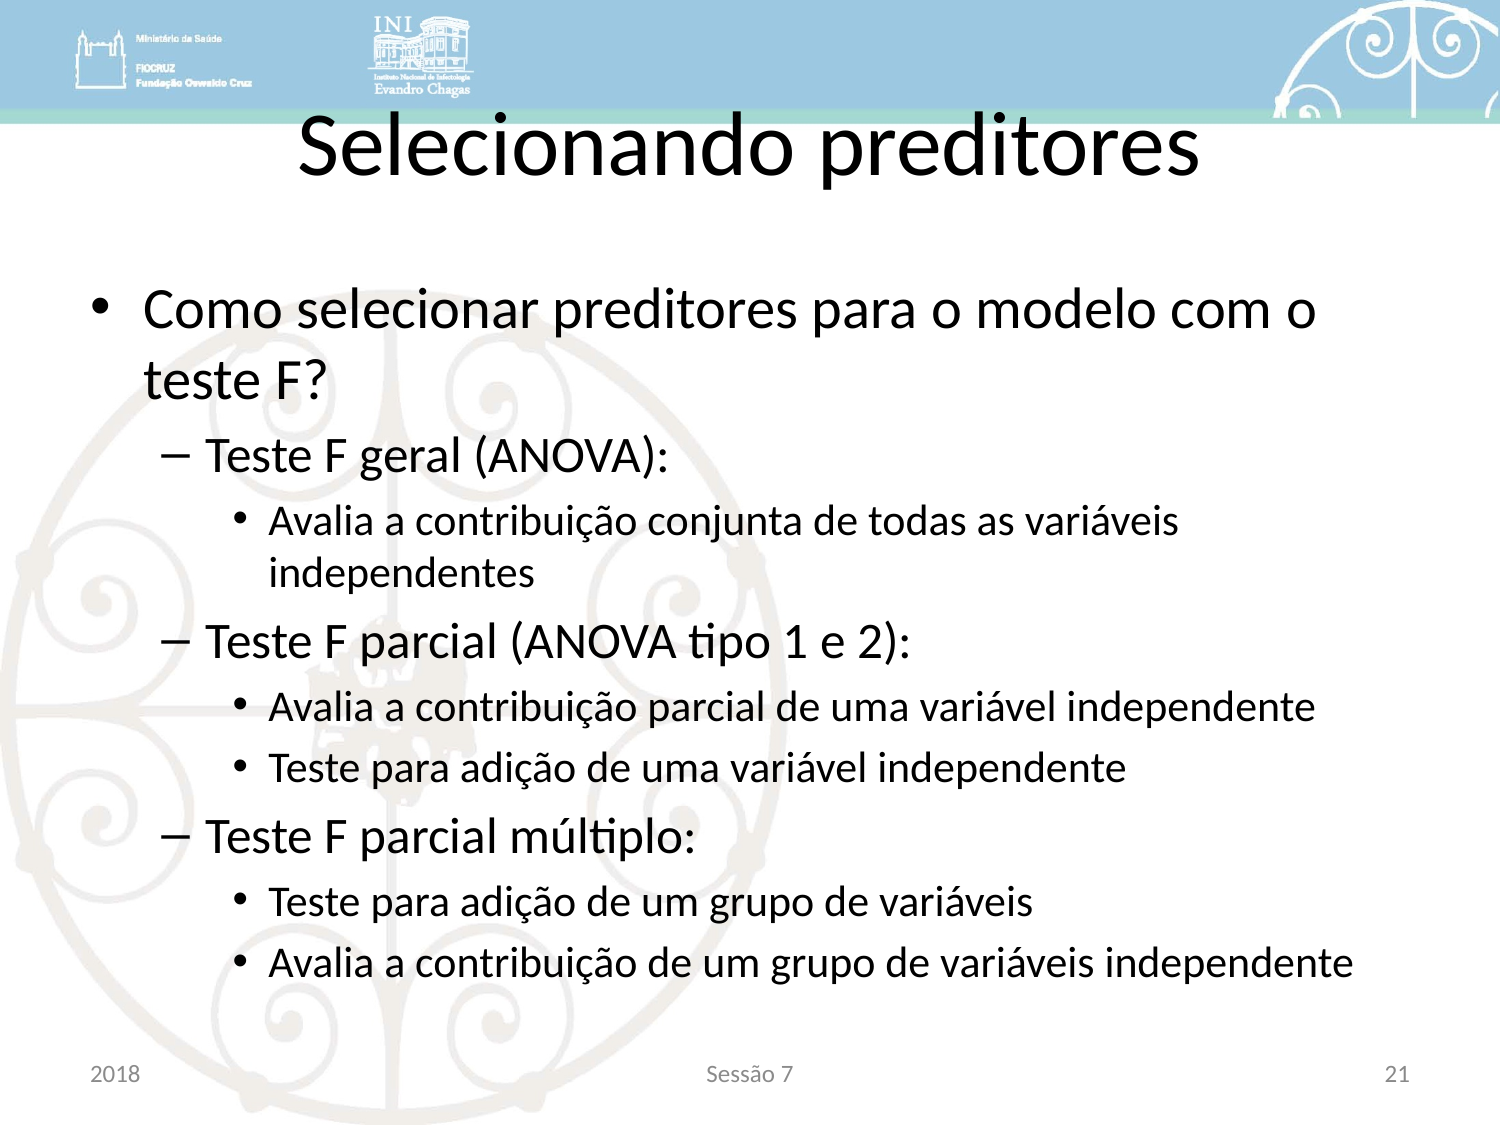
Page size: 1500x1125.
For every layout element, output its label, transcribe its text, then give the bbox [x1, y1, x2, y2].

picture [0, 0, 1500, 1125]
slide_number 2018 [75, 1042, 425, 1103]
list Como selecionar preditores para o modelo com o teste F? Teste F geral (ANOVA): Avalia a contribuição conjunta de todas as variáveis independentes Teste F parcial (ANOVA tipo 1 e 2): Avalia a contribuição parcial de uma variável independente Teste para adição de uma variável independente Teste F parcial múltiplo: Teste para adição de um grupo de variáveis Avalia a contribuição de um grupo de variáveis independente [75, 262, 1425, 1005]
slide_number 21 [1074, 1042, 1425, 1103]
title Selecionando preditores [75, 45, 1425, 233]
footer Sessão 7 [512, 1042, 988, 1103]
